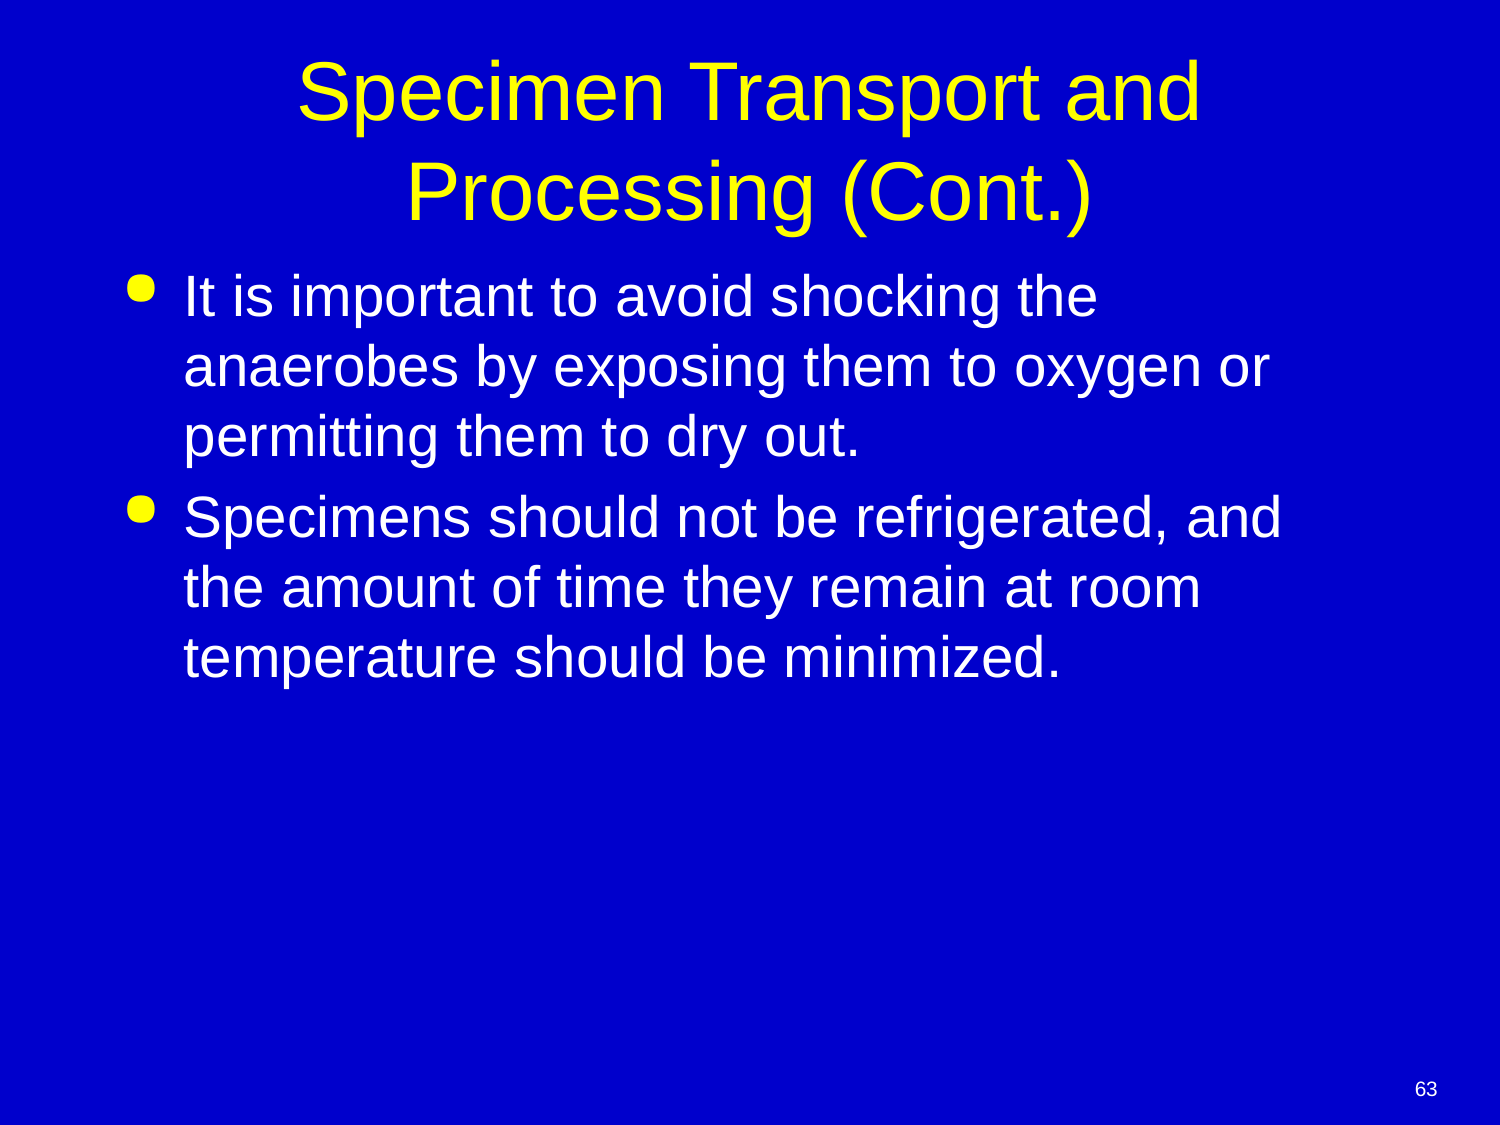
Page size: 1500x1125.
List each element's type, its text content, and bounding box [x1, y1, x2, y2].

list It is important to avoid shocking the anaerobes by exposing them to oxygen or permitting them to dry out. Specimens should not be refrigerated, and the amount of time they remain at room temperature should be minimized. [111, 249, 1388, 982]
title Specimen Transport and Processing (Cont.) [112, 37, 1388, 238]
